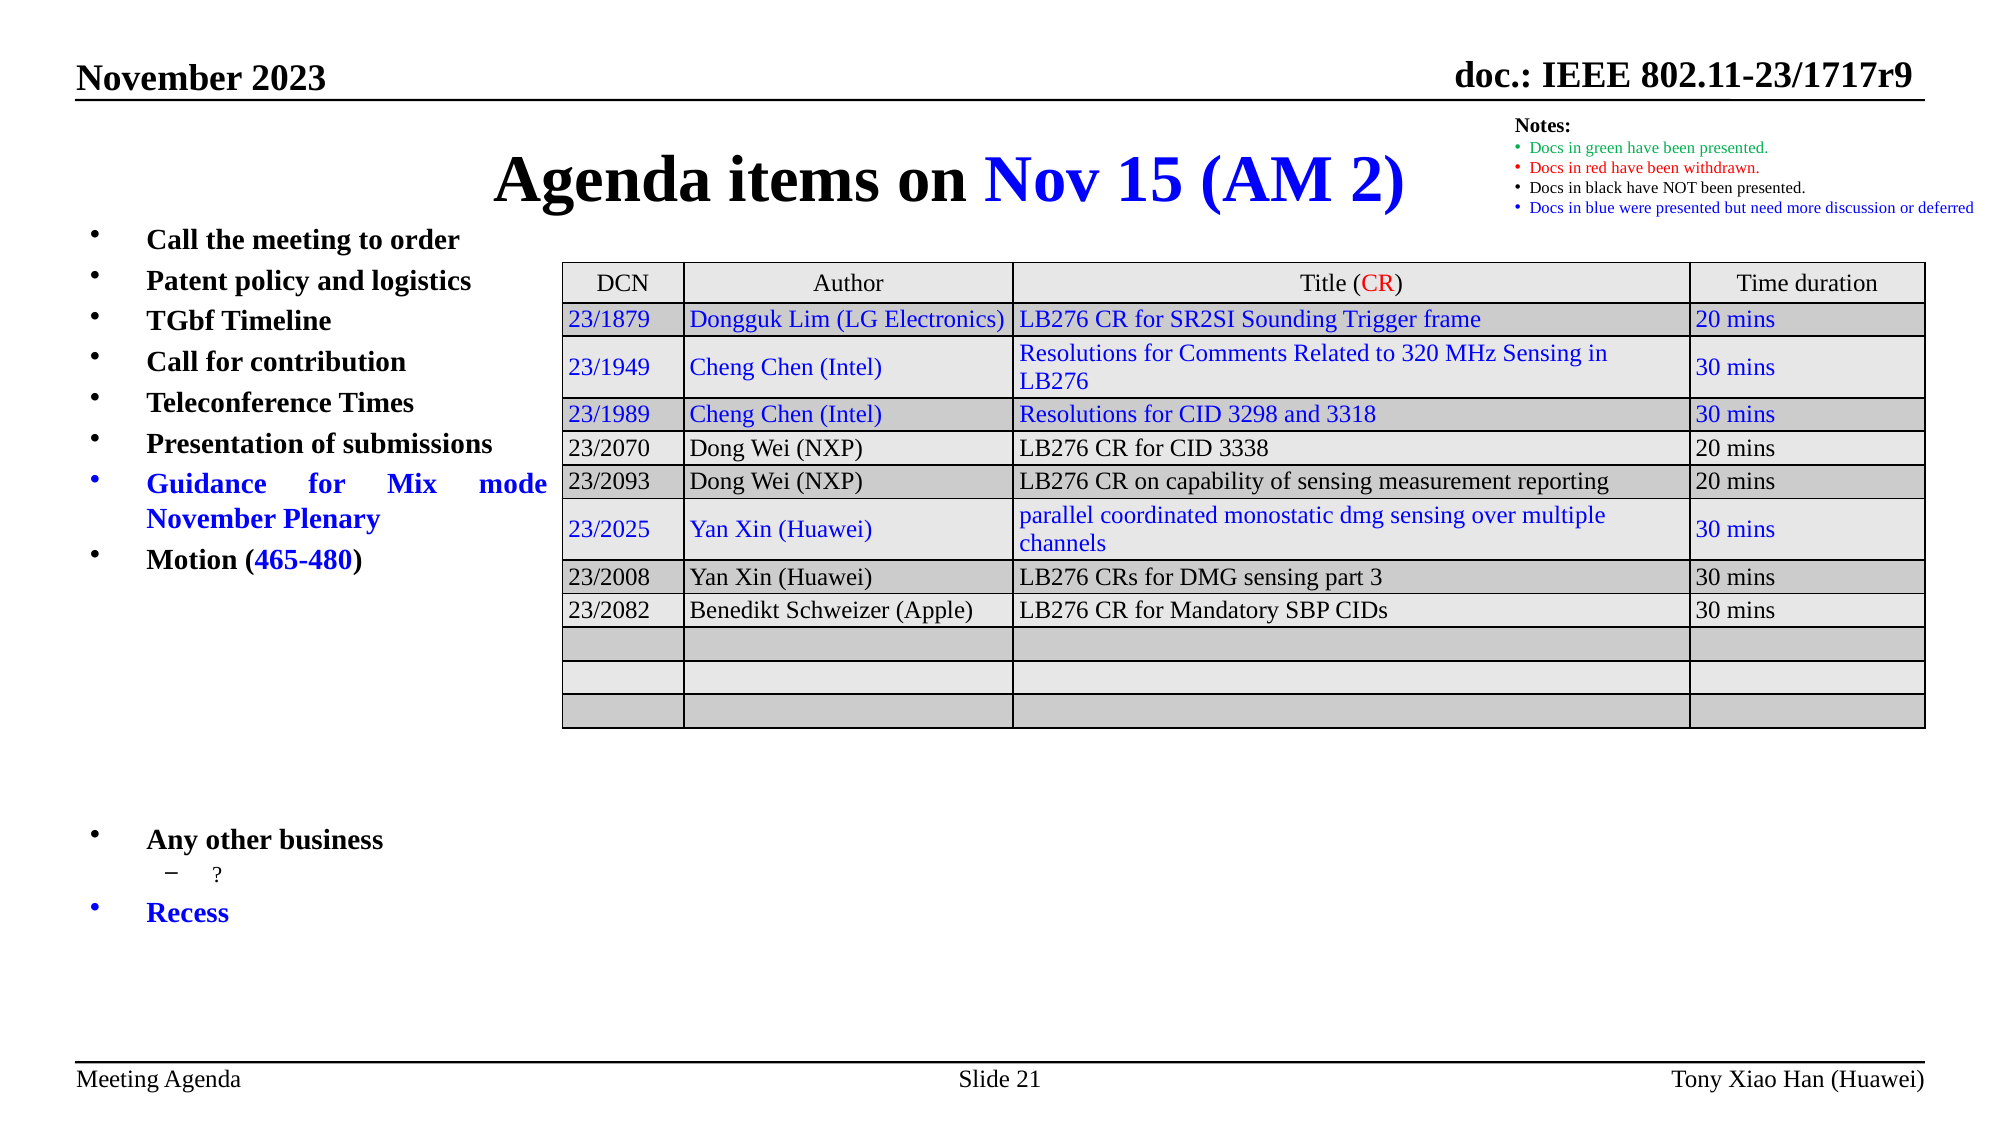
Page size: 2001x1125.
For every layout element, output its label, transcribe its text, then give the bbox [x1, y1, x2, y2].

table_cell [1014, 695, 1689, 727]
table_cell 30 mins [1691, 594, 1924, 626]
table_cell [563, 695, 683, 727]
text_box Notes: Docs in green have been presented. Docs in red have been withdrawn. Docs in black have NOT been presented. Docs in blue were presented but need more discussion or deferred [1500, 104, 2000, 246]
table_header Title (CR) [1014, 263, 1689, 302]
table_cell Yan Xin (Huawei) [685, 561, 1012, 593]
table_header Time duration [1691, 263, 1924, 302]
table_cell Dong Wei (NXP) [685, 466, 1012, 498]
table_cell 23/2025 [563, 499, 683, 559]
table_cell Cheng Chen (Intel) [685, 337, 1012, 397]
table_cell [563, 662, 683, 693]
table_cell 23/2082 [563, 594, 683, 626]
table_cell [1691, 662, 1924, 693]
table_cell parallel coordinated monostatic dmg sensing over multiple channels [1014, 499, 1689, 559]
table_cell 20 mins [1691, 466, 1924, 498]
table_cell 20 mins [1691, 304, 1924, 335]
table_cell 30 mins [1691, 337, 1924, 397]
table_cell [1014, 628, 1689, 660]
table_cell 23/2093 [563, 466, 683, 498]
table_cell [1691, 628, 1924, 660]
table_header Author [685, 263, 1012, 302]
table_cell [1014, 662, 1689, 693]
table_cell 23/1879 [563, 304, 683, 335]
table_header DCN [563, 263, 683, 302]
table_cell LB276 CR for Mandatory SBP CIDs [1014, 594, 1689, 626]
text_box Call the meeting to order Patent policy and logistics TGbf Timeline Call for contribution Teleconference Times Presentation of submissions Guidance for Mix mode November Plenary Motion (465-480) Any other business ? Recess [75, 212, 563, 1058]
table_cell LB276 CR for CID 3338 [1014, 432, 1689, 464]
table_cell 23/1989 [563, 399, 683, 430]
table_cell [1691, 695, 1924, 727]
table_cell Cheng Chen (Intel) [685, 399, 1012, 430]
table_cell 23/2008 [563, 561, 683, 593]
table_cell Benedikt Schweizer (Apple) [685, 594, 1012, 626]
table_cell Dongguk Lim (LG Electronics) [685, 304, 1012, 335]
table_cell LB276 CRs for DMG sensing part 3 [1014, 561, 1689, 593]
table_cell Resolutions for CID 3298 and 3318 [1014, 399, 1689, 430]
table_cell Yan Xin (Huawei) [685, 499, 1012, 559]
table_cell 20 mins [1691, 432, 1924, 464]
table_cell 30 mins [1691, 499, 1924, 559]
table_cell 23/1949 [563, 337, 683, 397]
table_cell 30 mins [1691, 399, 1924, 430]
table_cell 23/2070 [563, 432, 683, 464]
table_cell [685, 695, 1012, 727]
text_box Agenda items on Nov 15 (AM 2) [262, 87, 1638, 262]
table_cell [685, 662, 1012, 693]
table_cell [685, 628, 1012, 660]
table_cell 30 mins [1691, 561, 1924, 593]
table_cell Resolutions for Comments Related to 320 MHz Sensing in LB276 [1014, 337, 1689, 397]
table_cell [563, 628, 683, 660]
table_cell Dong Wei (NXP) [685, 432, 1012, 464]
table_cell LB276 CR for SR2SI Sounding Trigger frame [1014, 304, 1689, 335]
table_cell LB276 CR on capability of sensing measurement reporting [1014, 466, 1689, 498]
